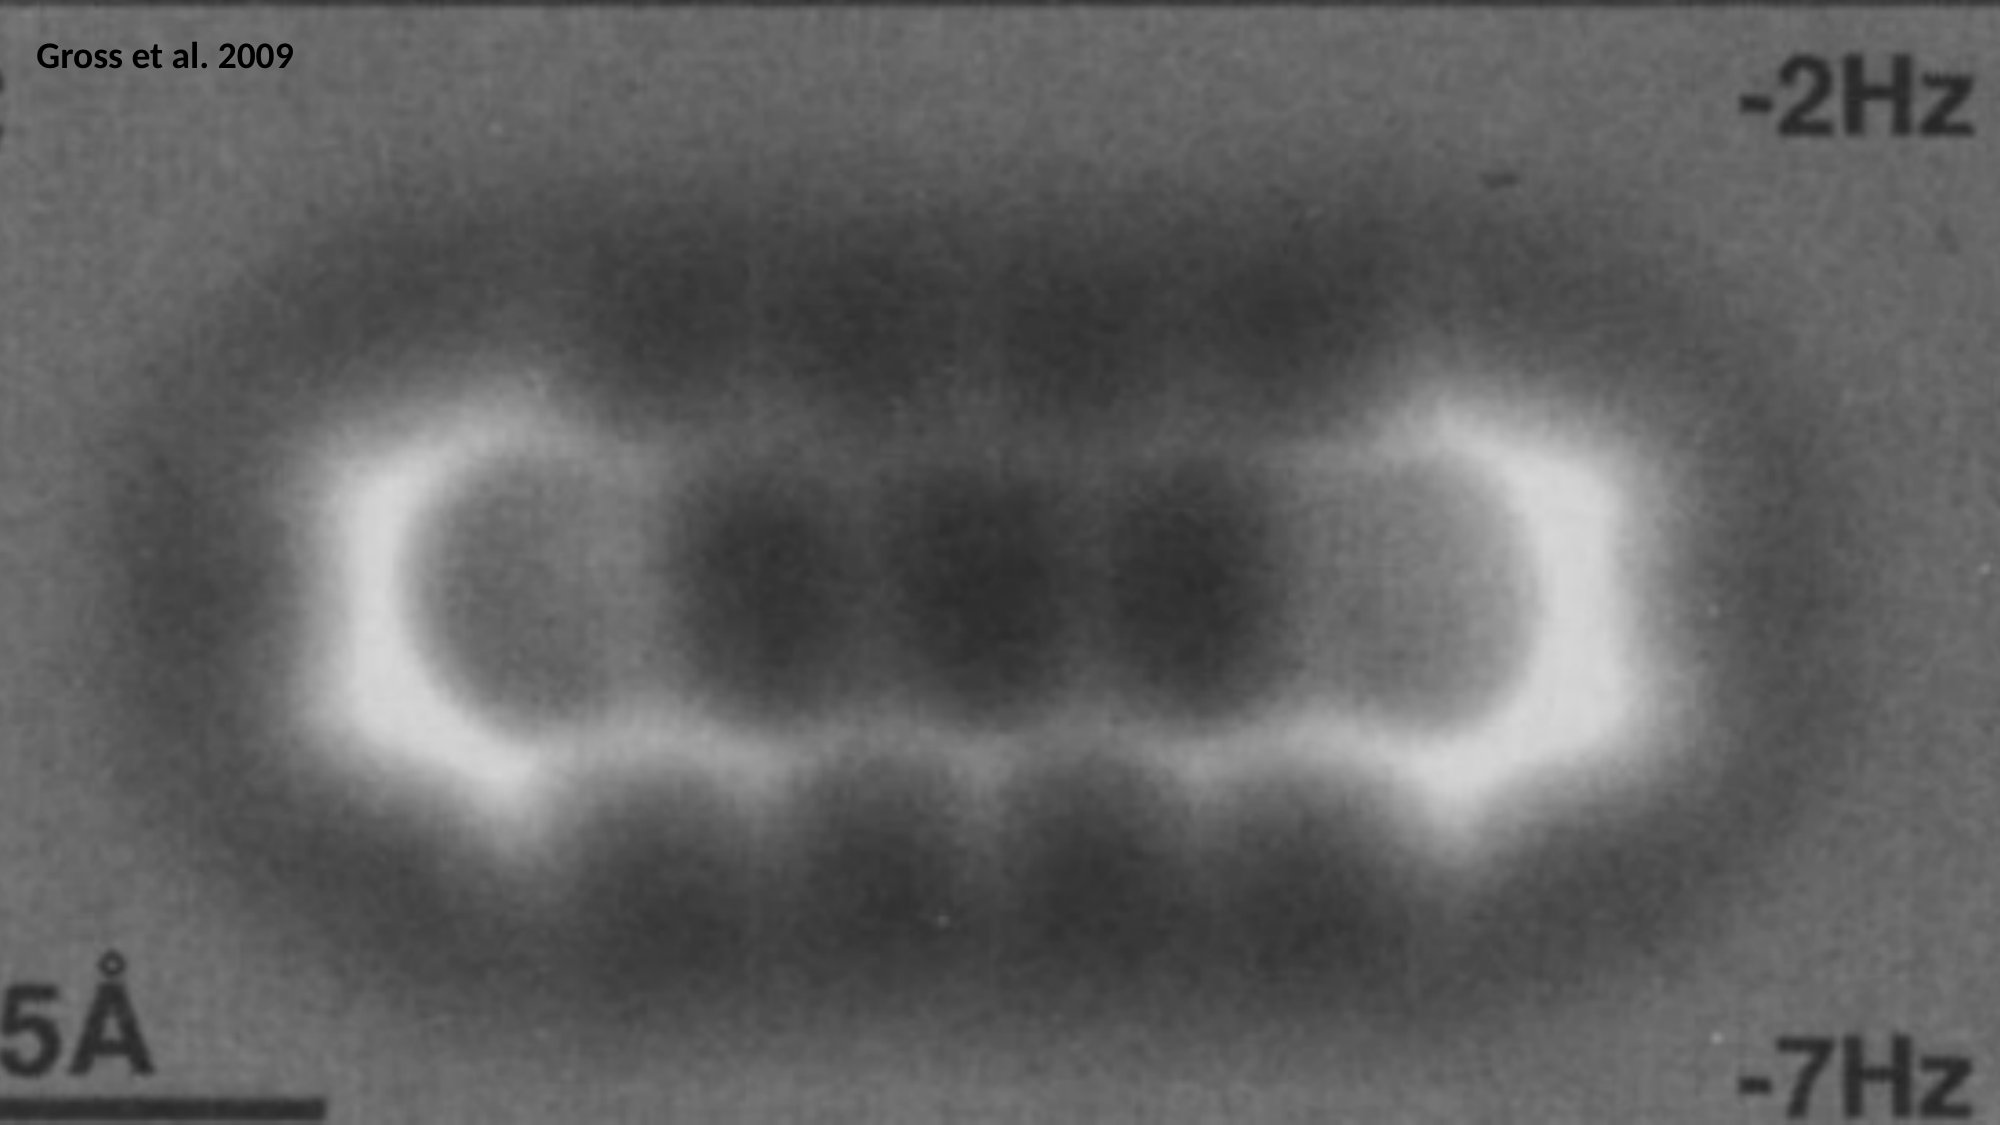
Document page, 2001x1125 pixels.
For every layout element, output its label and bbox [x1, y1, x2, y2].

list [0, 0, 2000, 1125]
